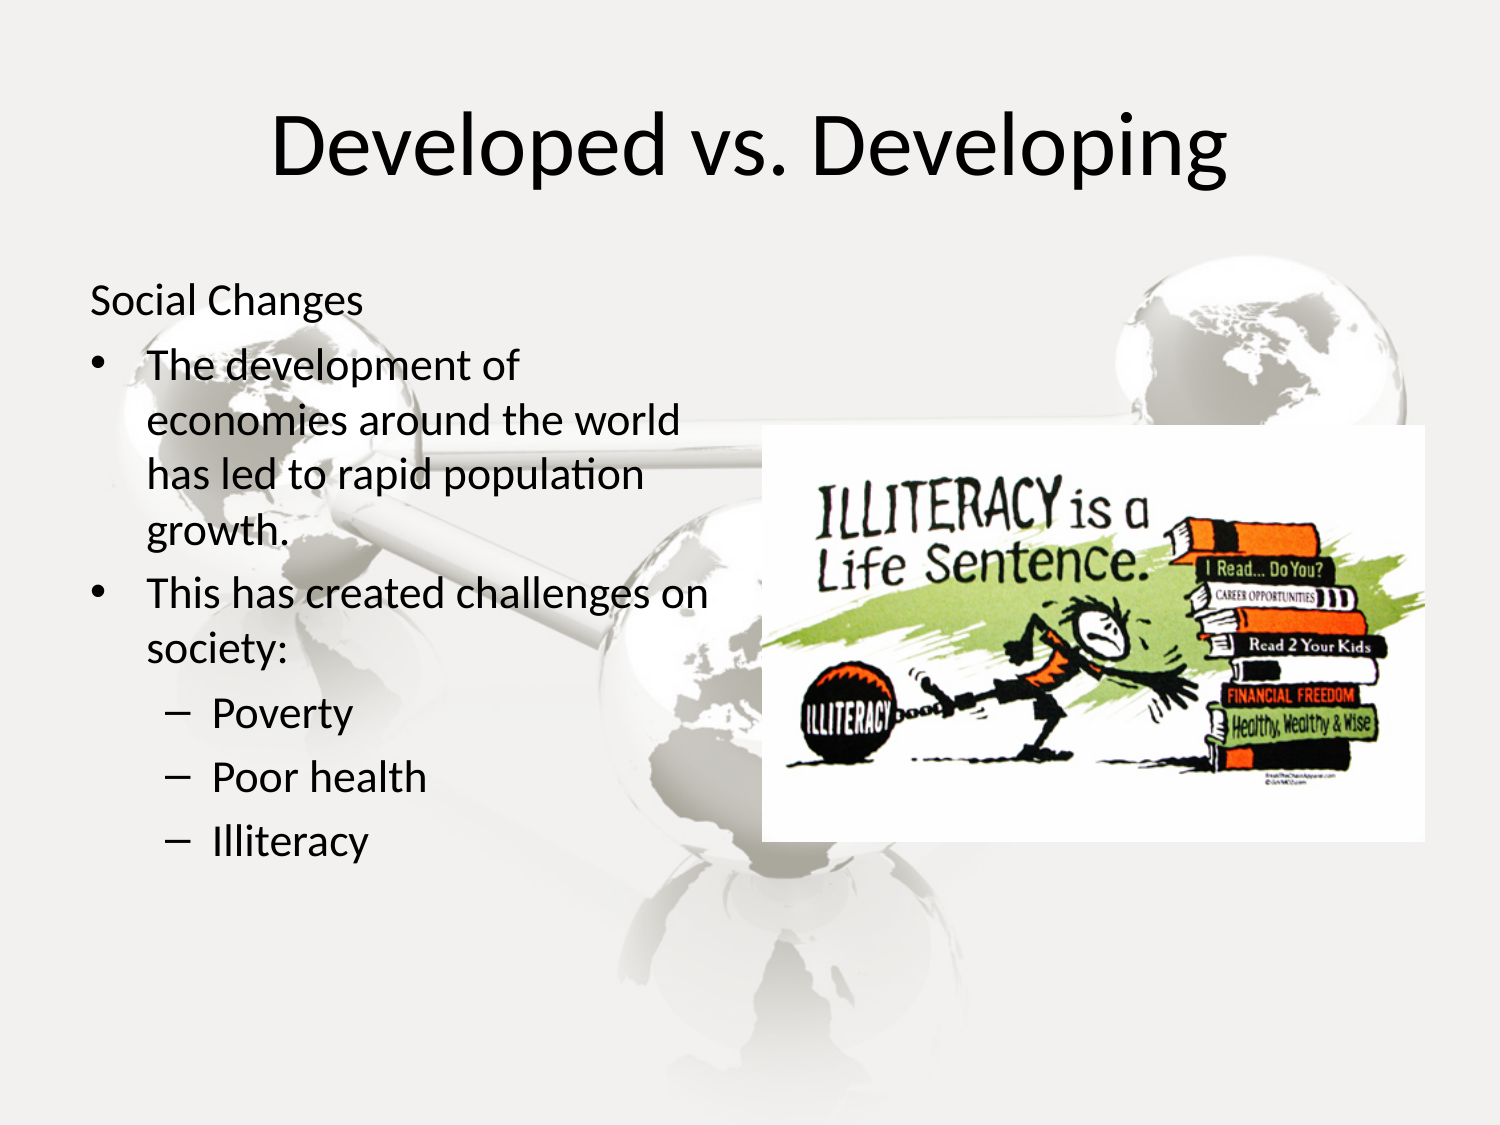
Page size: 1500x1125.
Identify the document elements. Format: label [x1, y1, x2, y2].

list [762, 425, 1426, 842]
picture [0, 0, 1500, 1125]
